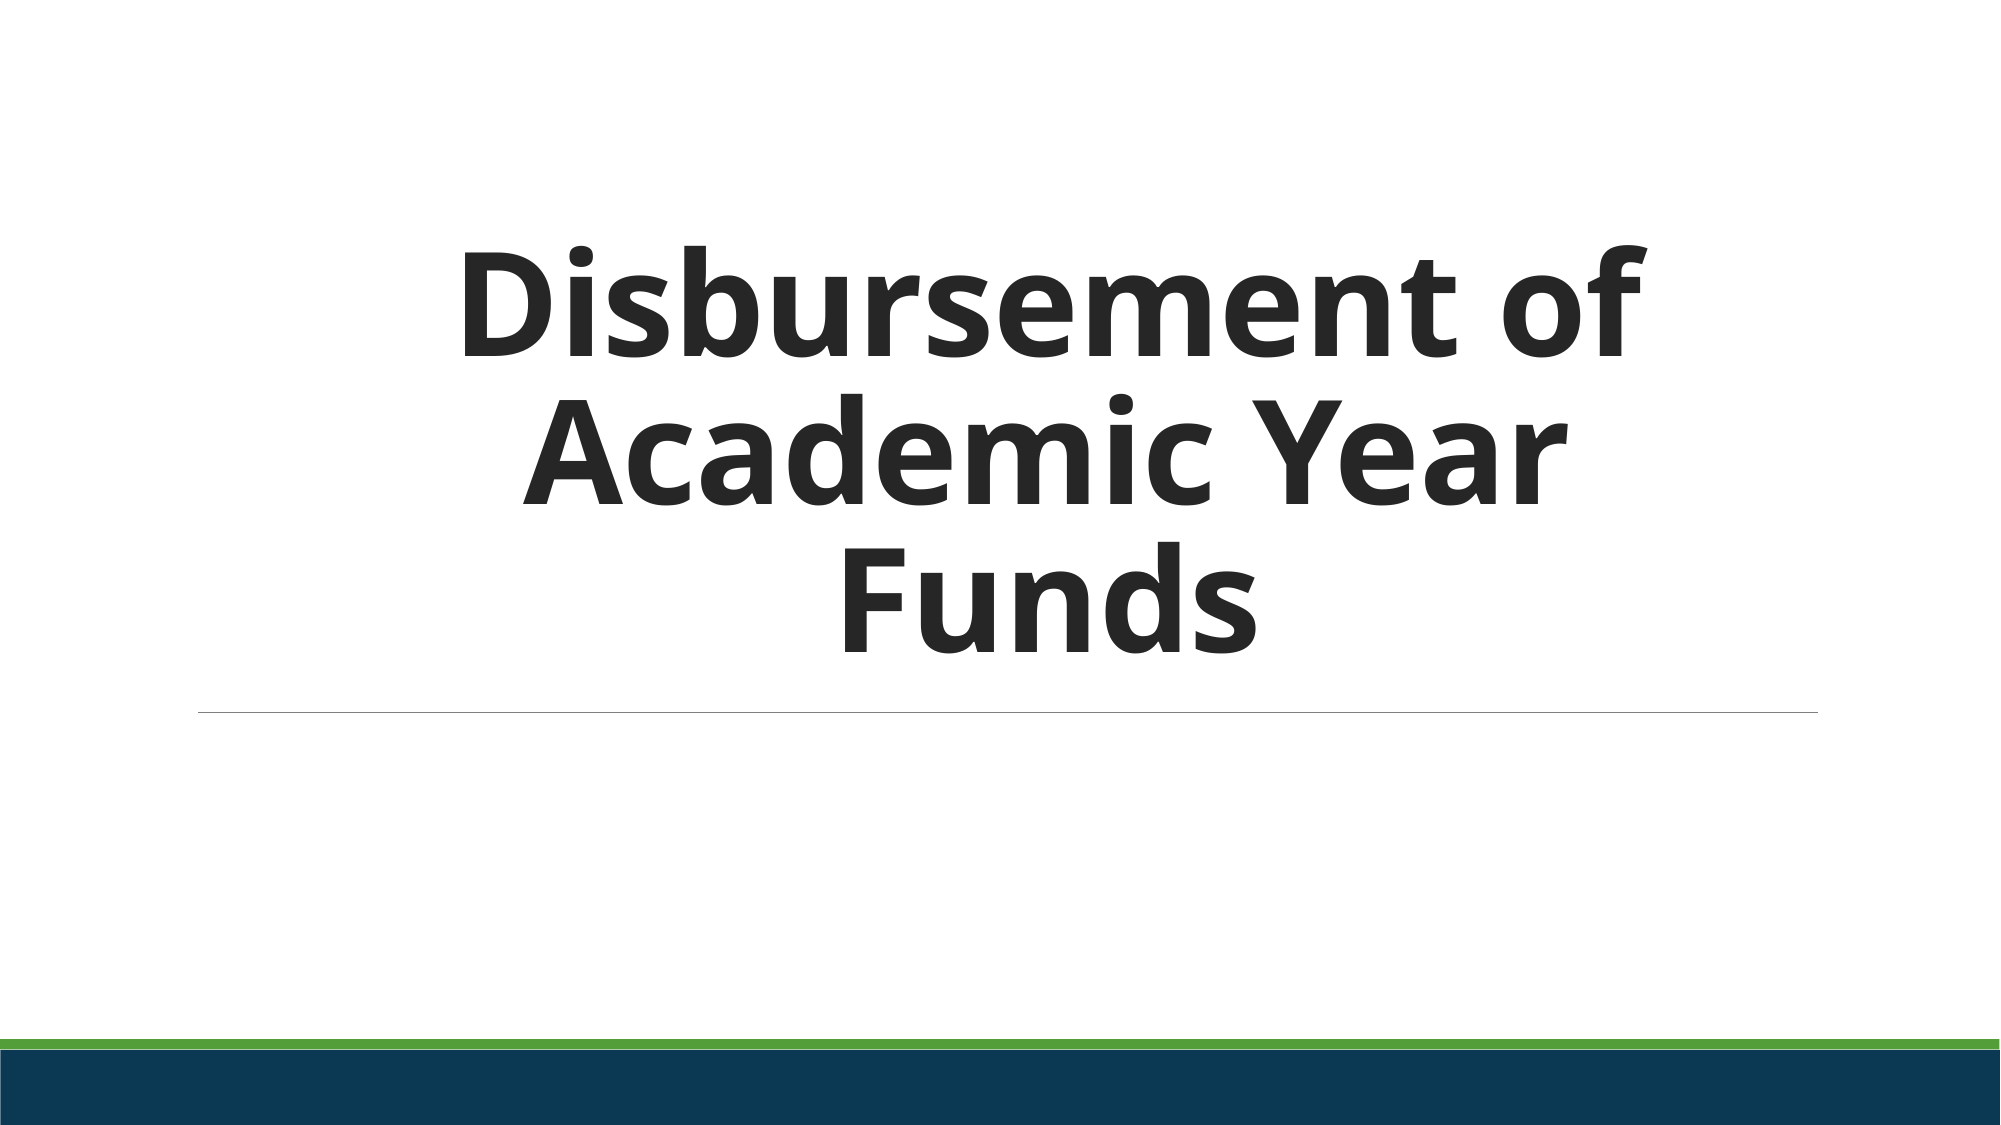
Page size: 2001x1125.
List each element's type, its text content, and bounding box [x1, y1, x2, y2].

title Disbursement of Academic Year Funds [409, 227, 1685, 690]
